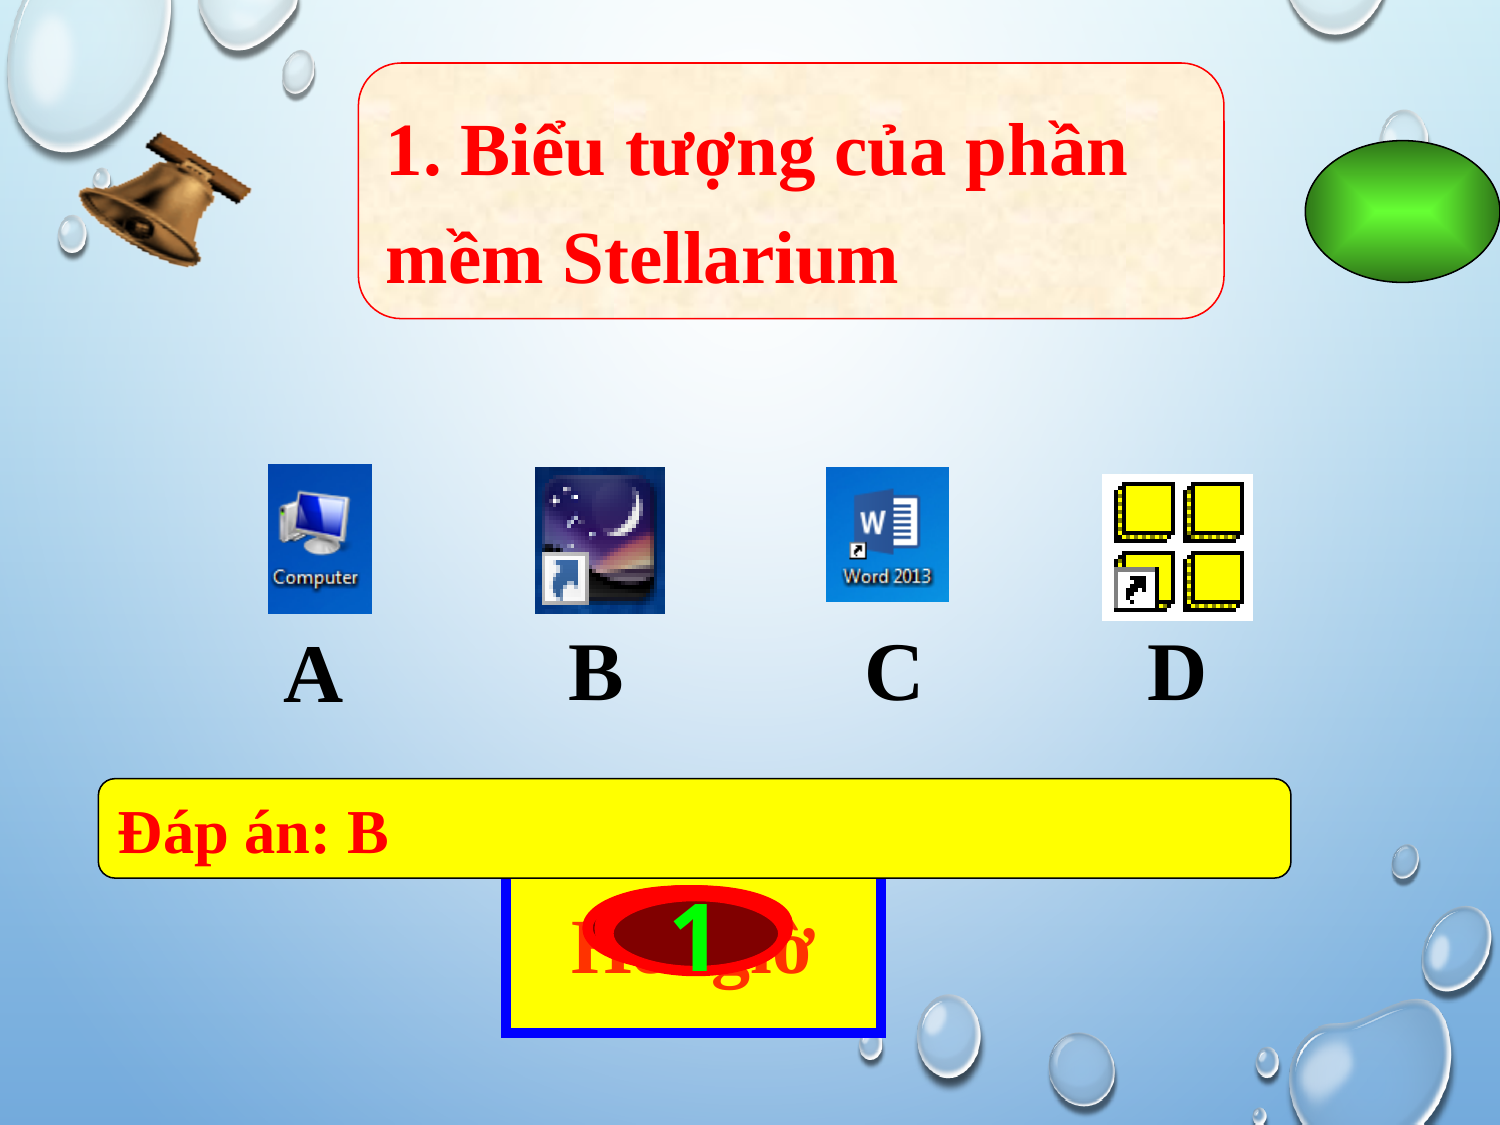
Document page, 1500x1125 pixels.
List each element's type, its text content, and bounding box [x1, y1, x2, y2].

text_box Hết giờ [506, 888, 882, 1033]
text_box 2 [712, 891, 788, 941]
text_box C [849, 610, 939, 725]
text_box [174, 282, 1063, 359]
text_box A [268, 621, 359, 727]
text_box 1 [608, 896, 784, 972]
text_box 10 [600, 892, 743, 957]
text_box 8 [587, 891, 663, 960]
text_box 6 [600, 890, 763, 924]
text_box [1305, 140, 1500, 283]
text_box B [554, 623, 644, 725]
picture [0, 0, 1500, 1125]
text_box D [1132, 631, 1223, 725]
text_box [98, 777, 1292, 879]
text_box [358, 61, 1225, 321]
